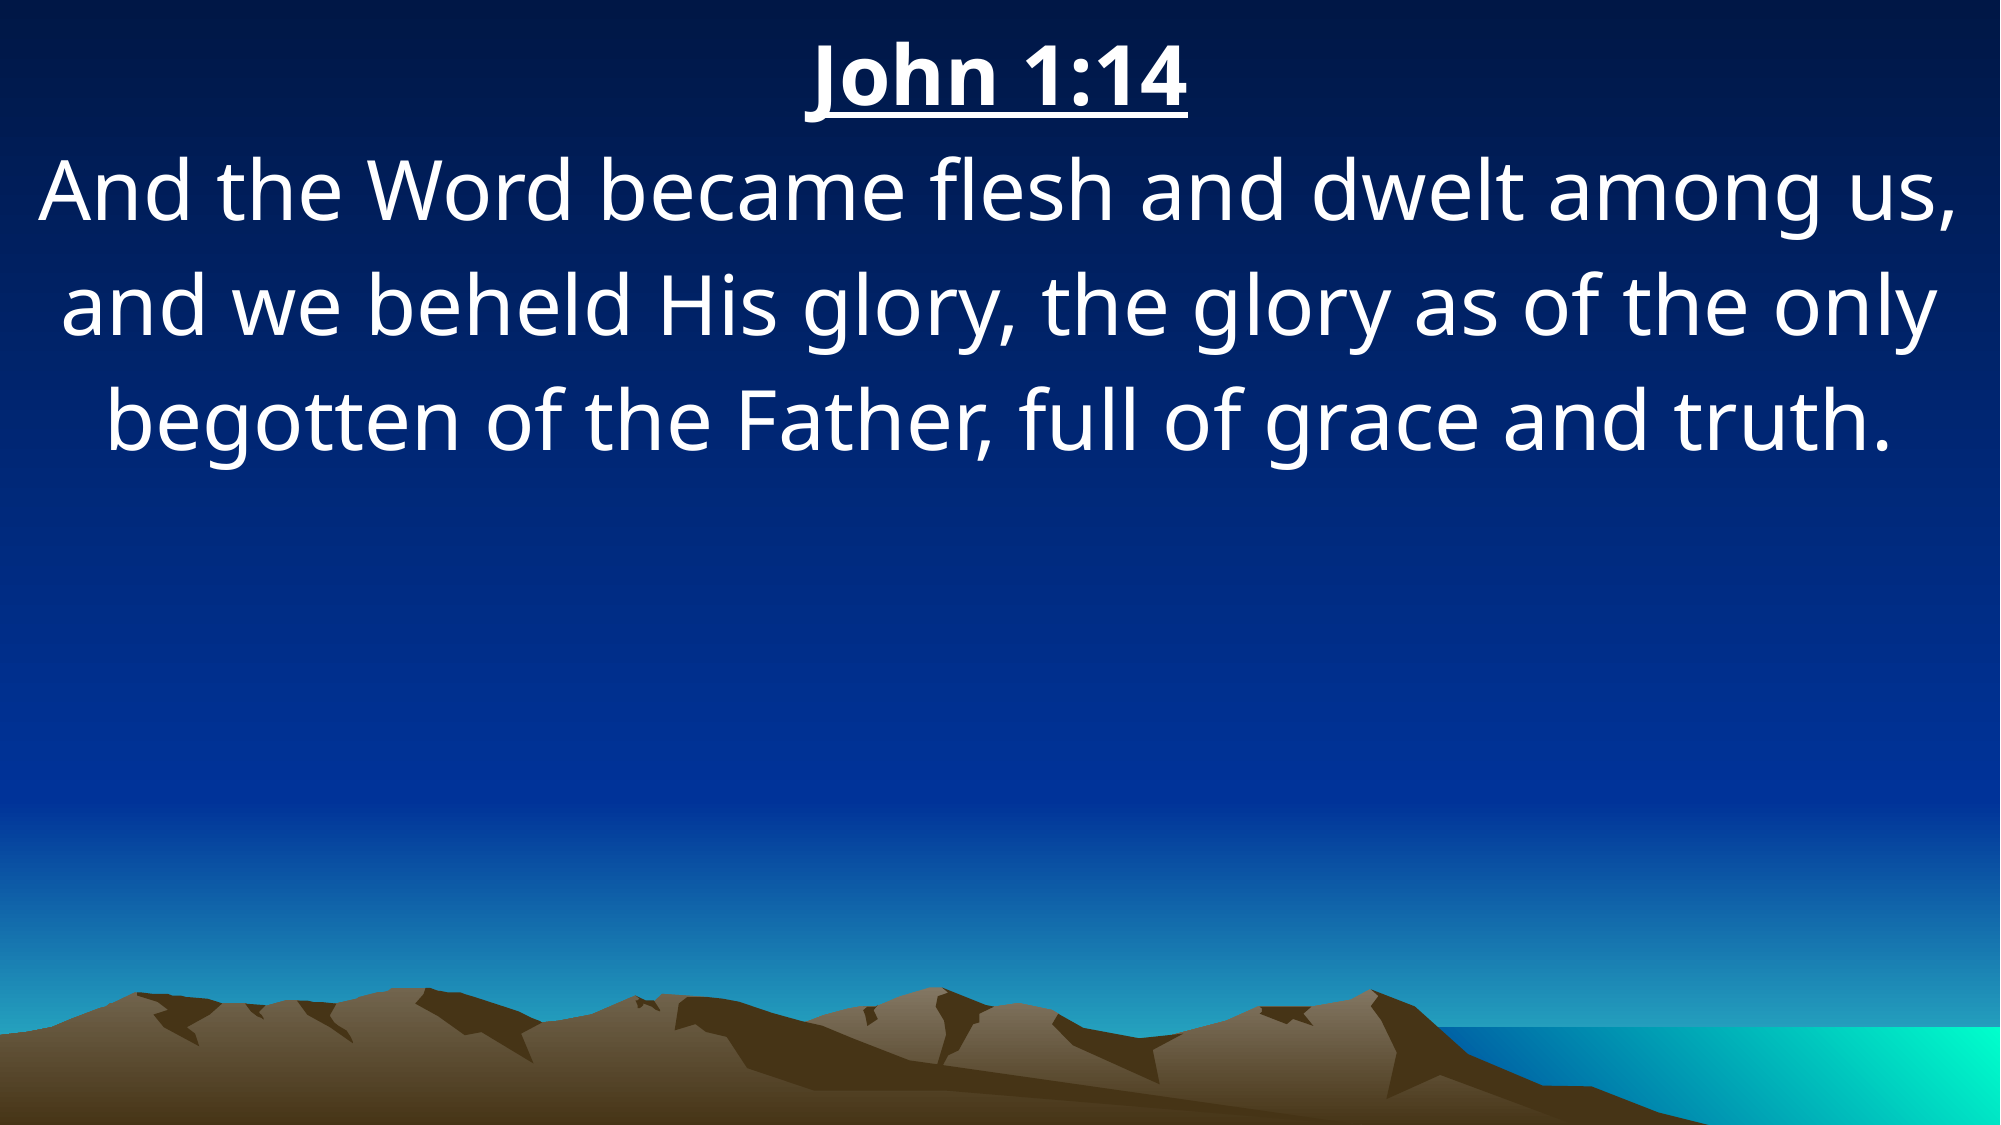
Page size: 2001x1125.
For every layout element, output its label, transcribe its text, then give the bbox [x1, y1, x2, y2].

text_box John 1:14 And the Word became flesh and dwelt among us, and we beheld His glory, the glory as of the only begotten of the Father, full of grace and truth. [0, 0, 2000, 988]
